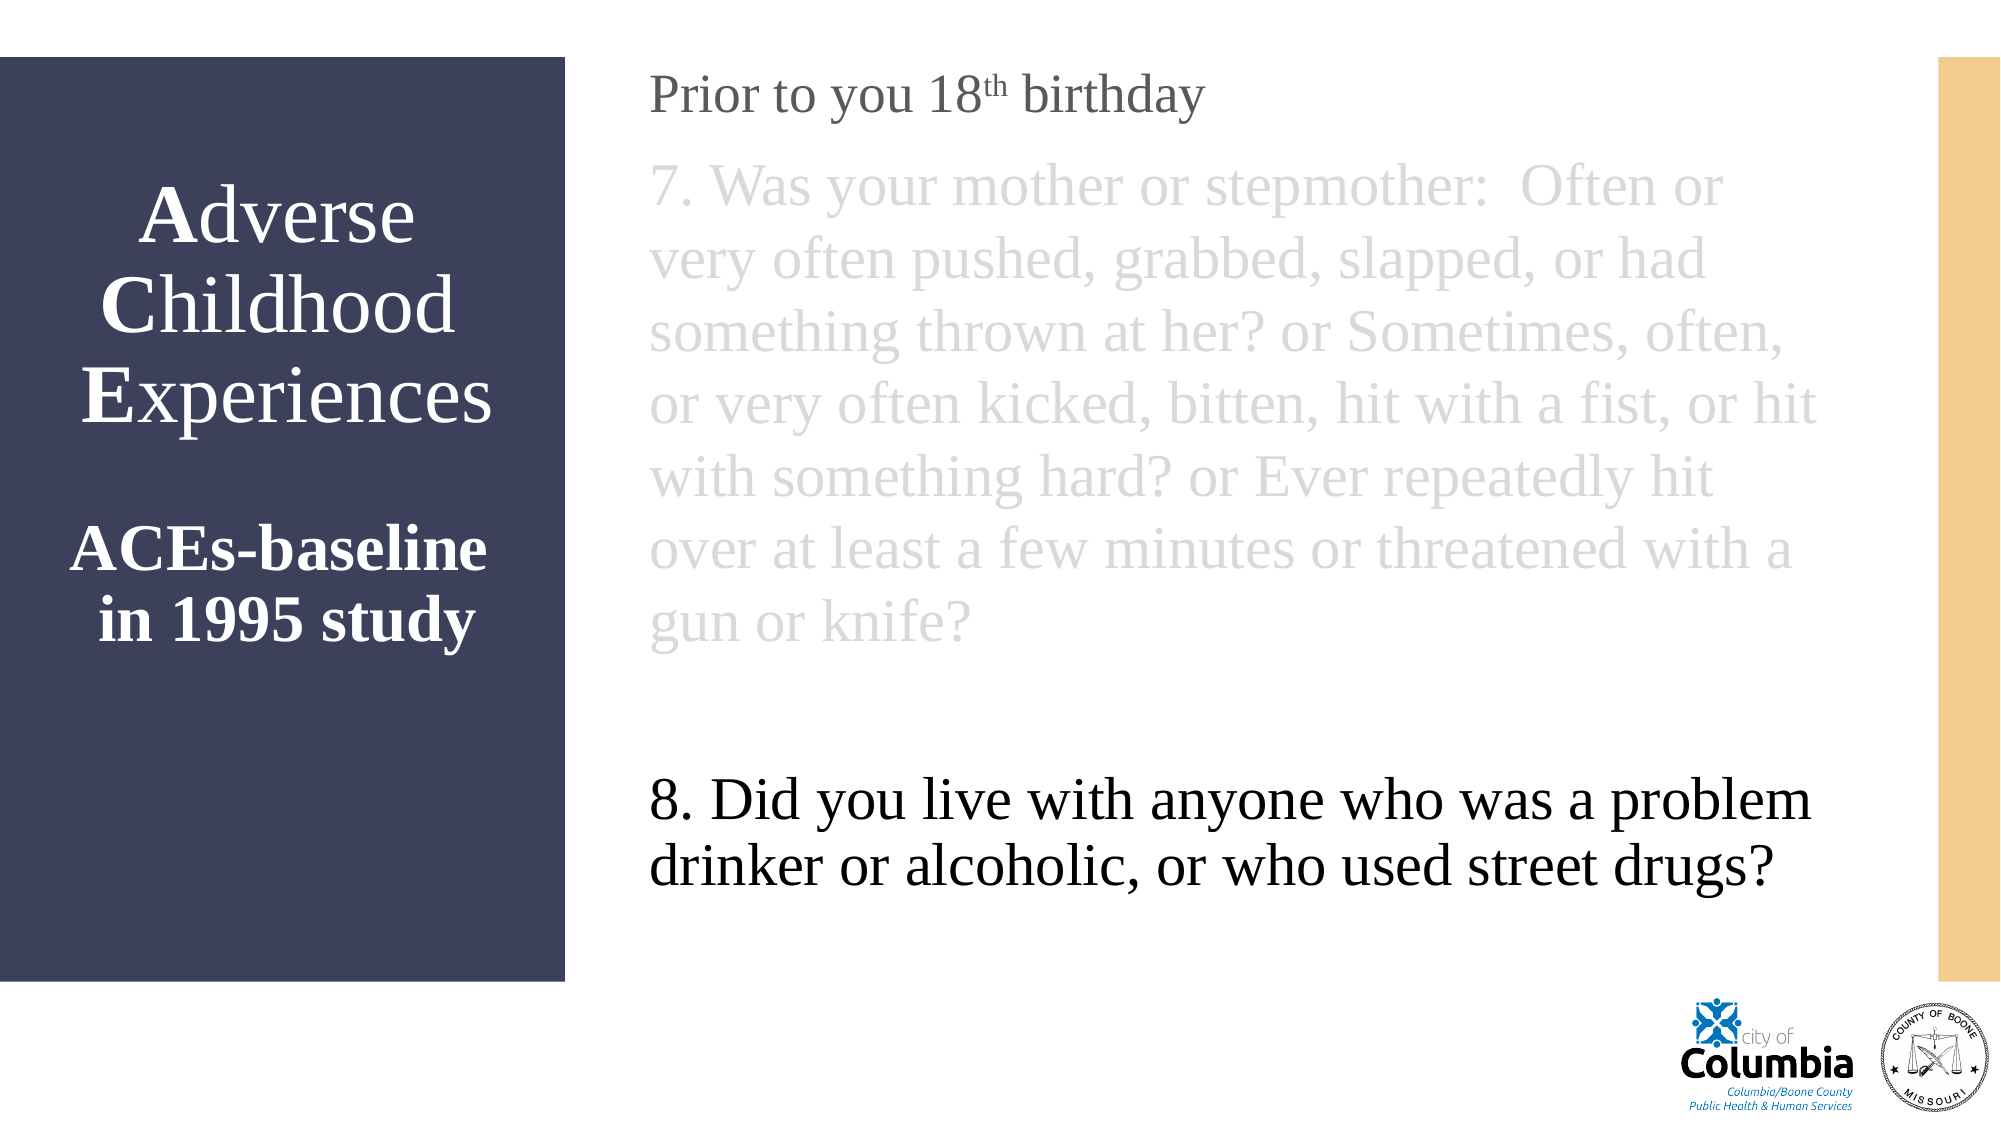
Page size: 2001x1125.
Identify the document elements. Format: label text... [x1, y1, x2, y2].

text_box Adverse Childhood Experiences ACEs-baseline in 1995 study [0, 519, 634, 664]
picture [1681, 998, 1989, 1112]
list Prior to you 18th birthday 7. Was your mother or stepmother: Often or very often pushed, grabbed, slapped, or had something thrown at her? or Sometimes, often, or very often kicked, bitten, hit with a fist, or hit with something hard? or Ever repeatedly hit over at least a few minutes or threatened with a gun or knife? 8. Did you live with anyone who was a problem drinker or alcoholic, or who used street drugs? [634, 57, 1835, 982]
